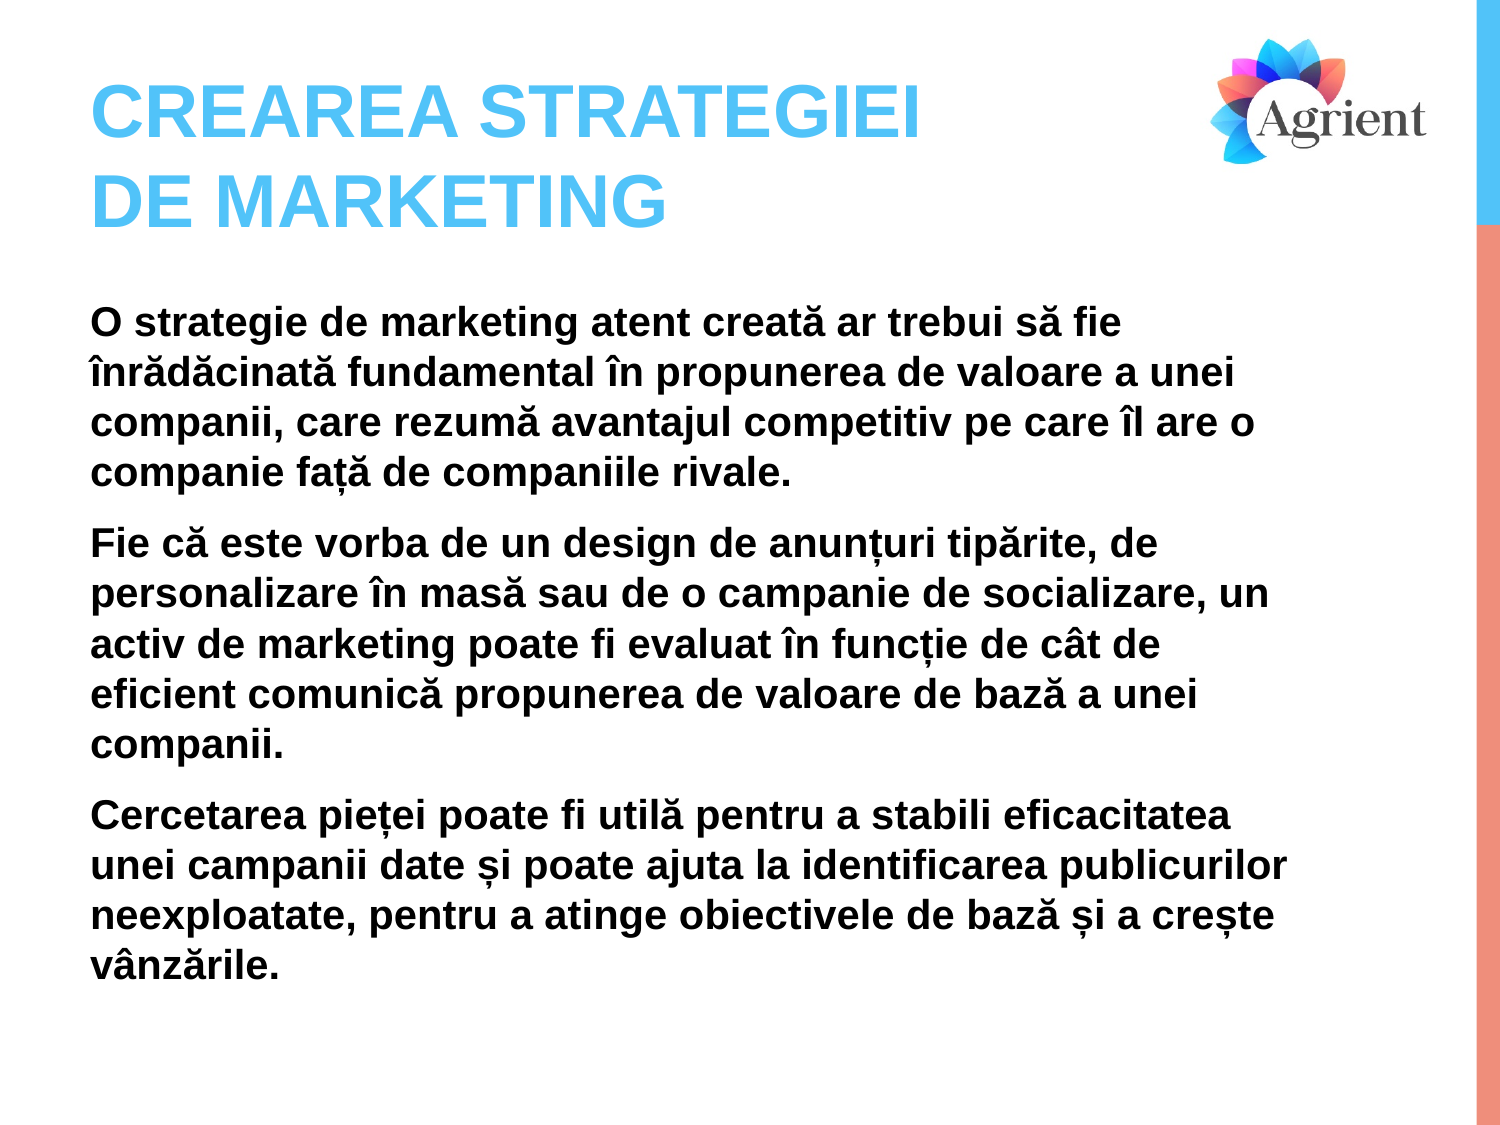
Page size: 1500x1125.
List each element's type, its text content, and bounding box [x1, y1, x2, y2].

list O strategie de marketing atent creată ar trebui să fie înrădăcinată fundamental în propunerea de valoare a unei companii, care rezumă avantajul competitiv pe care îl are o companie față de companiile rivale. Fie că este vorba de un design de anunțuri tipărite, de personalizare în masă sau de o campanie de socializare, un activ de marketing poate fi evaluat în funcție de cât de eficient comunică propunerea de valoare de bază a unei companii. Cercetarea pieței poate fi utilă pentru a stabili eficacitatea unei campanii date și poate ajuta la identificarea publicurilor neexploatate, pentru a atinge obiectivele de bază și a crește vânzările. [75, 287, 1325, 1005]
title CREAREA STRATEGIEI DE MARKETING [75, 25, 1025, 250]
picture [1200, 30, 1436, 173]
